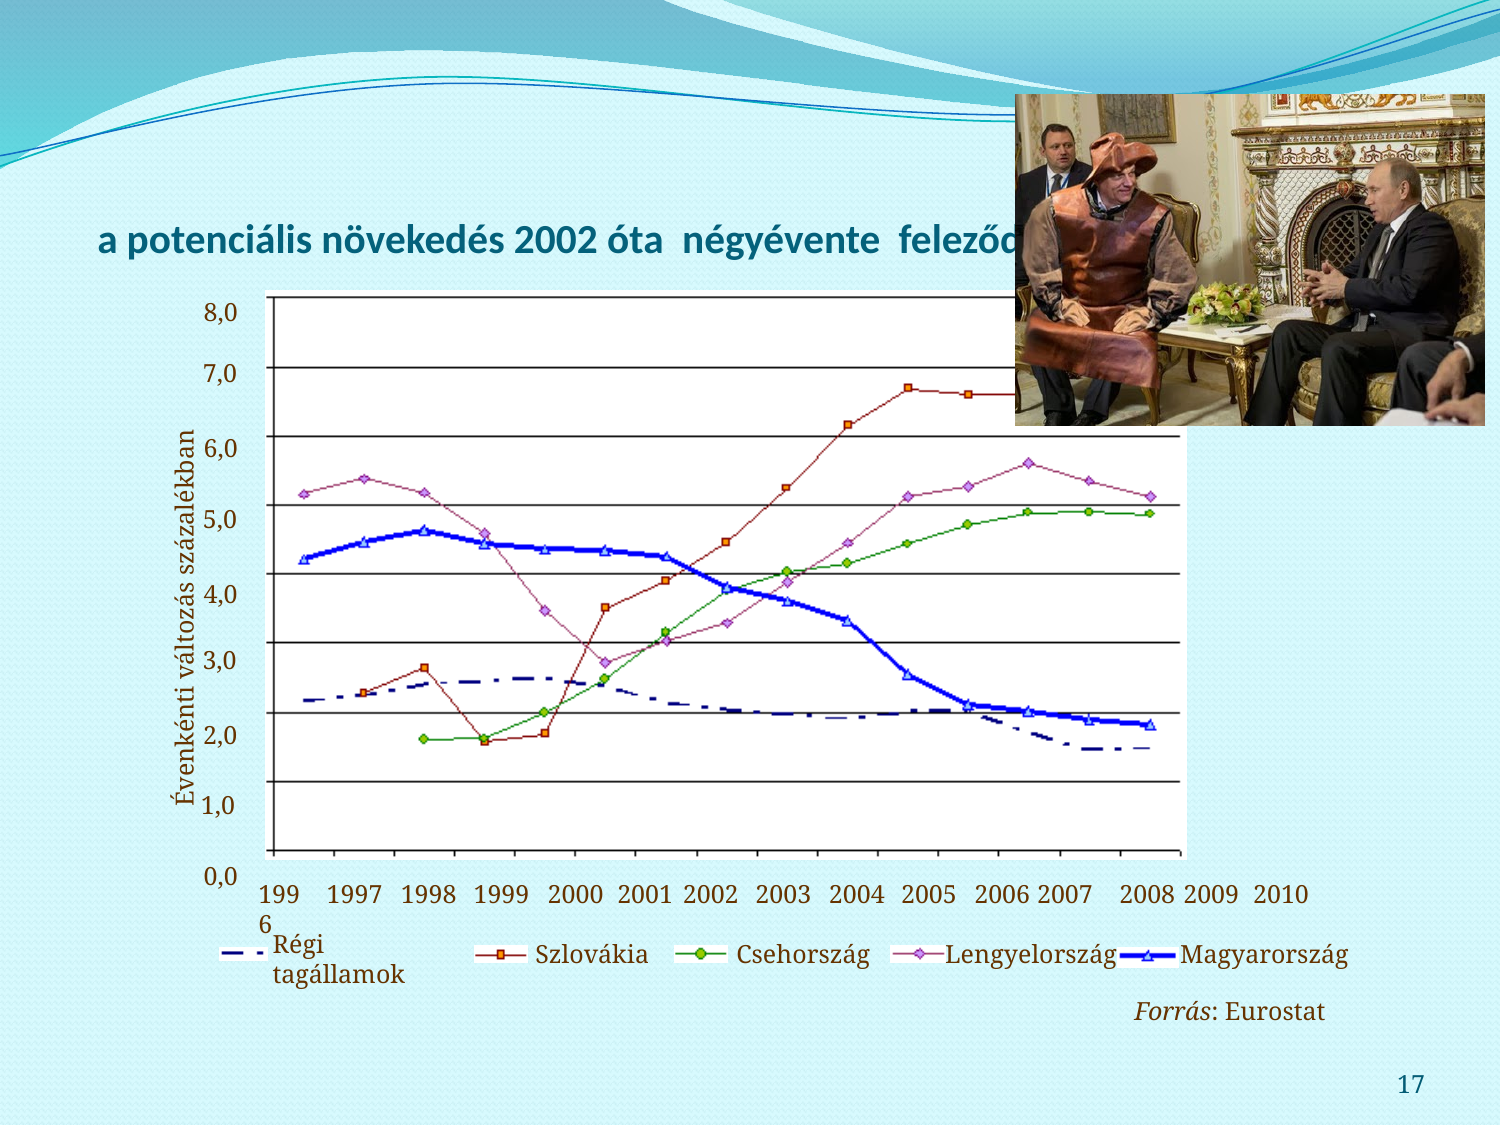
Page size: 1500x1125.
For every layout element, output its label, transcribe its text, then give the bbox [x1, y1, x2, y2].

text_box 0,0 [203, 860, 238, 891]
text_box 2006 [974, 878, 1031, 909]
picture [265, 290, 1187, 860]
text_box Régi tagállamok [272, 928, 441, 989]
text_box 2009 [1183, 878, 1240, 909]
text_box 2007 [1037, 878, 1094, 909]
text_box 7,0 [202, 357, 238, 388]
text_box Szlovákia [535, 939, 650, 970]
picture [474, 945, 528, 963]
text_box 4,0 [203, 578, 238, 609]
picture [1015, 94, 1485, 426]
text_box 2000 [547, 878, 604, 909]
text_box Magyarország [1180, 939, 1349, 970]
picture [674, 945, 728, 963]
text_box 2001 [617, 878, 674, 909]
text_box 2008 [1119, 878, 1176, 909]
text_box 2002 [682, 878, 739, 909]
picture [218, 946, 268, 962]
text_box 1996 [258, 878, 309, 939]
slide_number 17 [1299, 1042, 1425, 1103]
text_box 2003 [755, 878, 812, 909]
text_box 2,0 [203, 719, 238, 750]
text_box 3,0 [202, 644, 237, 675]
text_box 1997 [326, 878, 383, 909]
text_box Évenkénti változás százalékban [168, 429, 199, 807]
text_box Forrás: Eurostat [1119, 987, 1341, 1033]
text_box 1,0 [200, 789, 235, 820]
text_box 2005 [900, 878, 957, 909]
text_box Csehország [736, 939, 871, 970]
text_box 2004 [828, 878, 885, 909]
text_box 8,0 [203, 296, 238, 327]
text_box Lengyelország [945, 939, 1118, 970]
text_box 1998 [400, 878, 457, 909]
text_box 6,0 [203, 432, 238, 463]
picture [1117, 946, 1179, 968]
text_box 5,0 [202, 503, 238, 534]
picture [890, 945, 946, 963]
title a potenciális növekedés 2002 óta négyévente feleződik [75, 135, 1008, 324]
text_box 2010 [1253, 878, 1309, 909]
text_box 1999 [473, 878, 530, 909]
